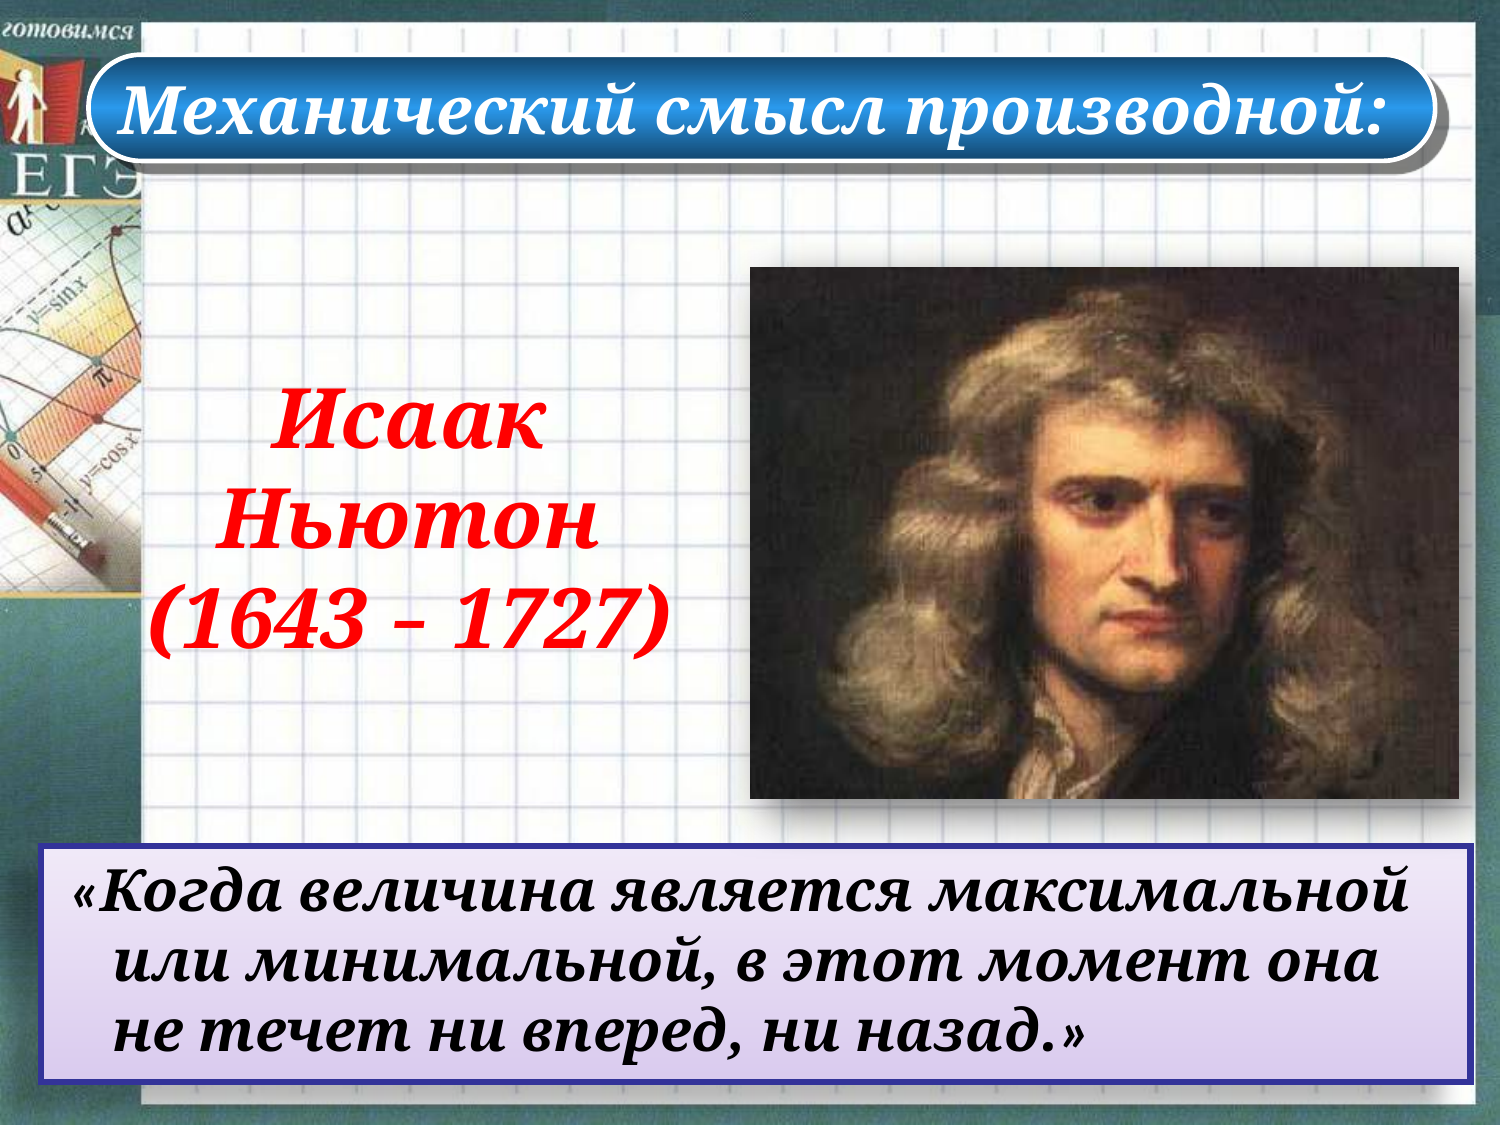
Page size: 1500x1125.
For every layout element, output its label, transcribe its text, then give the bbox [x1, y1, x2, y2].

list «Когда величина является максимальной или минимальной, в этот момент она не течет ни вперед, ни назад.» [40, 845, 1471, 1083]
picture [0, 0, 1500, 1125]
title Исаак Ньютон (1643 – 1727) [100, 385, 719, 646]
text_box Механический смысл производной: [88, 54, 1436, 161]
